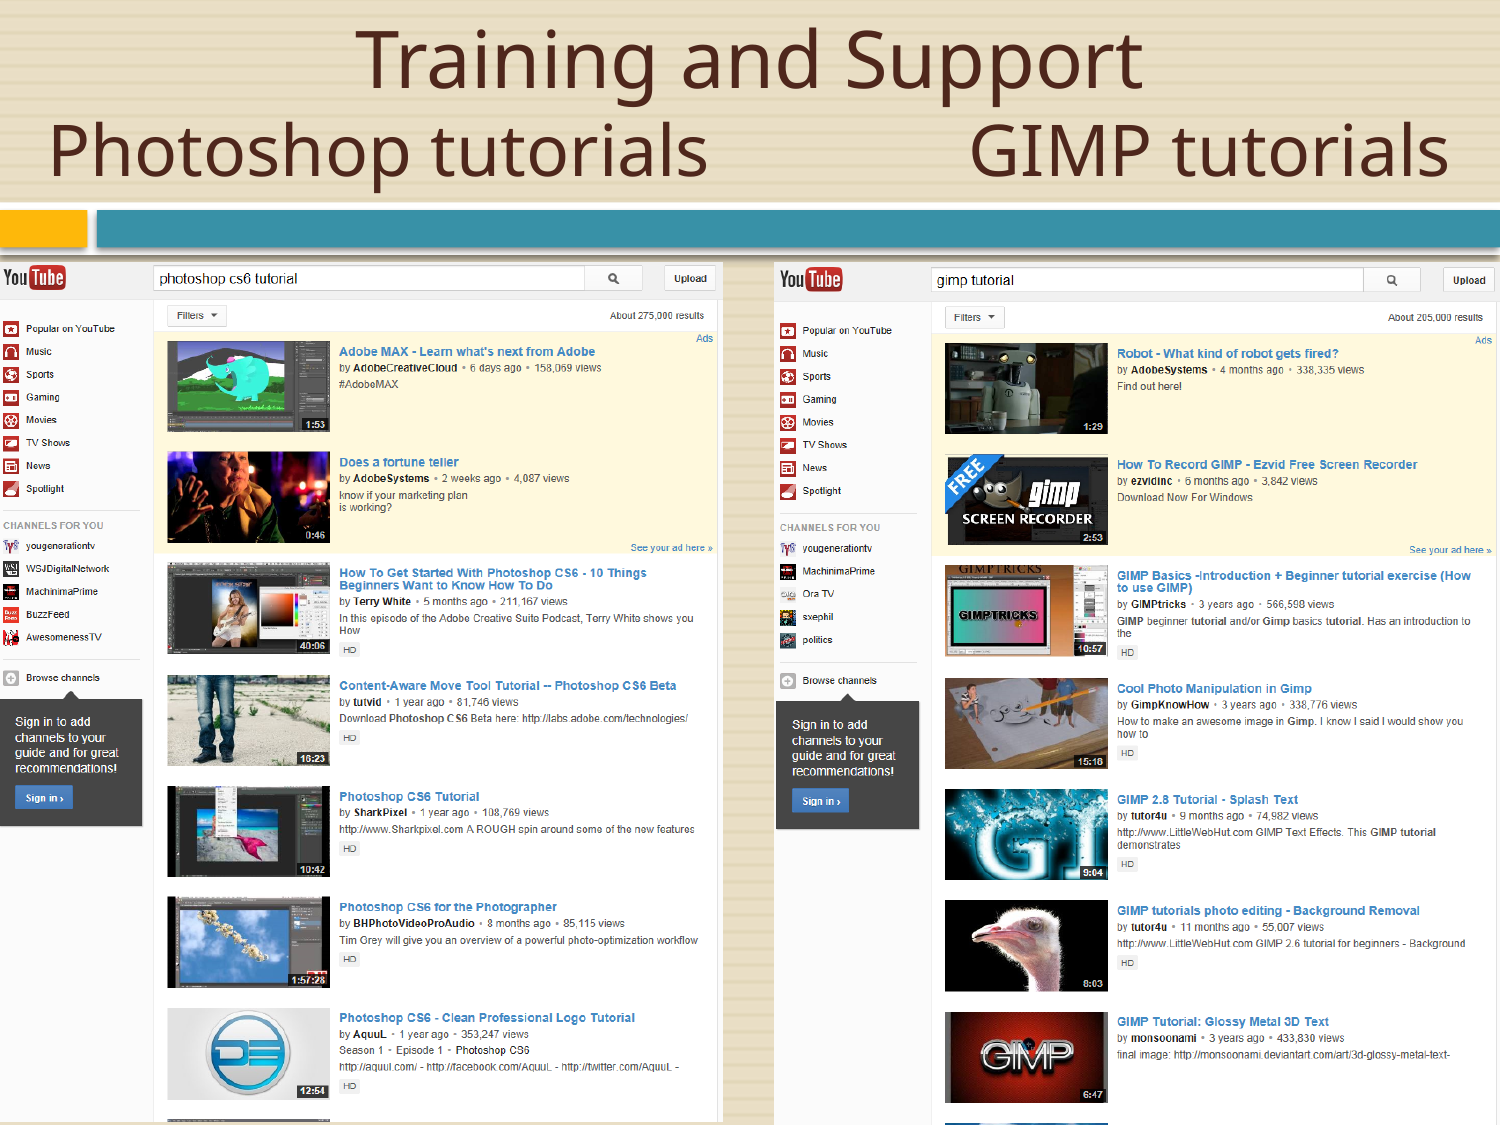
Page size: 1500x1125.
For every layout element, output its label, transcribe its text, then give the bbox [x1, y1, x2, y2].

picture [774, 262, 1500, 1125]
title Training and Support Photoshop tutorials GIMP tutorials [0, 0, 1500, 200]
picture [0, 262, 723, 1123]
